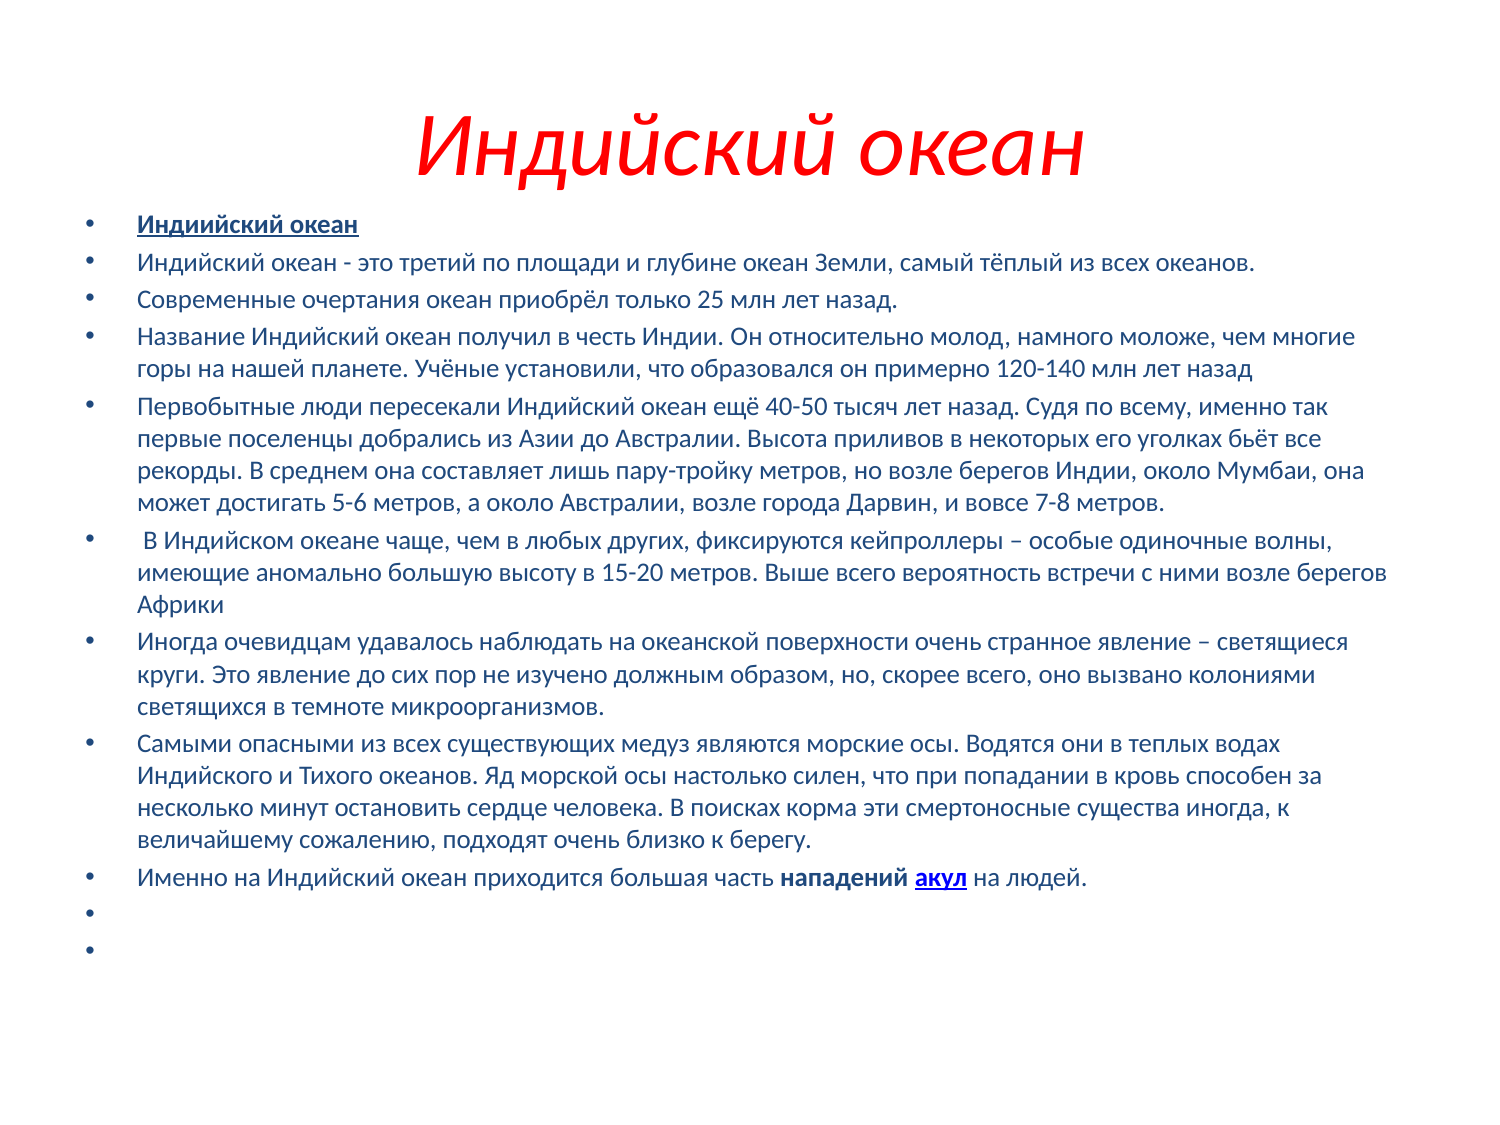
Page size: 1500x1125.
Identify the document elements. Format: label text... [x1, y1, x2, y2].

list Индиийский океан Индийский океан - это третий по площади и глубине океан Земли, самый тёплый из всех океанов. Современные очертания океан приобрёл только 25 млн лет назад. Название Индийский океан получил в честь Индии. Он относительно молод, намного моложе, чем многие горы на нашей планете. Учёные установили, что образовался он примерно 120-140 млн лет назад Первобытные люди пересекали Индийский океан ещё 40-50 тысяч лет назад. Судя по всему, именно так первые поселенцы добрались из Азии до Австралии. Высота приливов в некоторых его уголках бьёт все рекорды. В среднем она составляет лишь пару-тройку метров, но возле берегов Индии, около Мумбаи, она может достигать 5-6 метров, а около Австралии, возле города Дарвин, и вовсе 7-8 метров. В Индийском океане чаще, чем в любых других, фиксируются кейпроллеры – особые одиночные волны, имеющие аномально большую высоту в 15-20 метров. Выше всего вероятность встречи с ними возле берегов Африки Иногда очевидцам удавалось наблюдать на океанской поверхности очень странное явление – светящиеся круги. Это явление до сих пор не изучено должным образом, но, скорее всего, оно вызвано колониями светящихся в темноте микроорганизмов. Самыми опасными из всех существующих медуз являются морские осы. Водятся они в теплых водах Индийского и Тихого океанов. Яд морской осы настолько силен, что при попадании в кровь способен за несколько минут остановить сердце человека. В поисках корма эти смертоносные существа иногда, к величайшему сожалению, подходят очень близко к берегу. Именно на Индийский океан приходится большая часть нападений акул на людей. [70, 199, 1425, 1005]
title Индийский океан [75, 45, 1425, 199]
